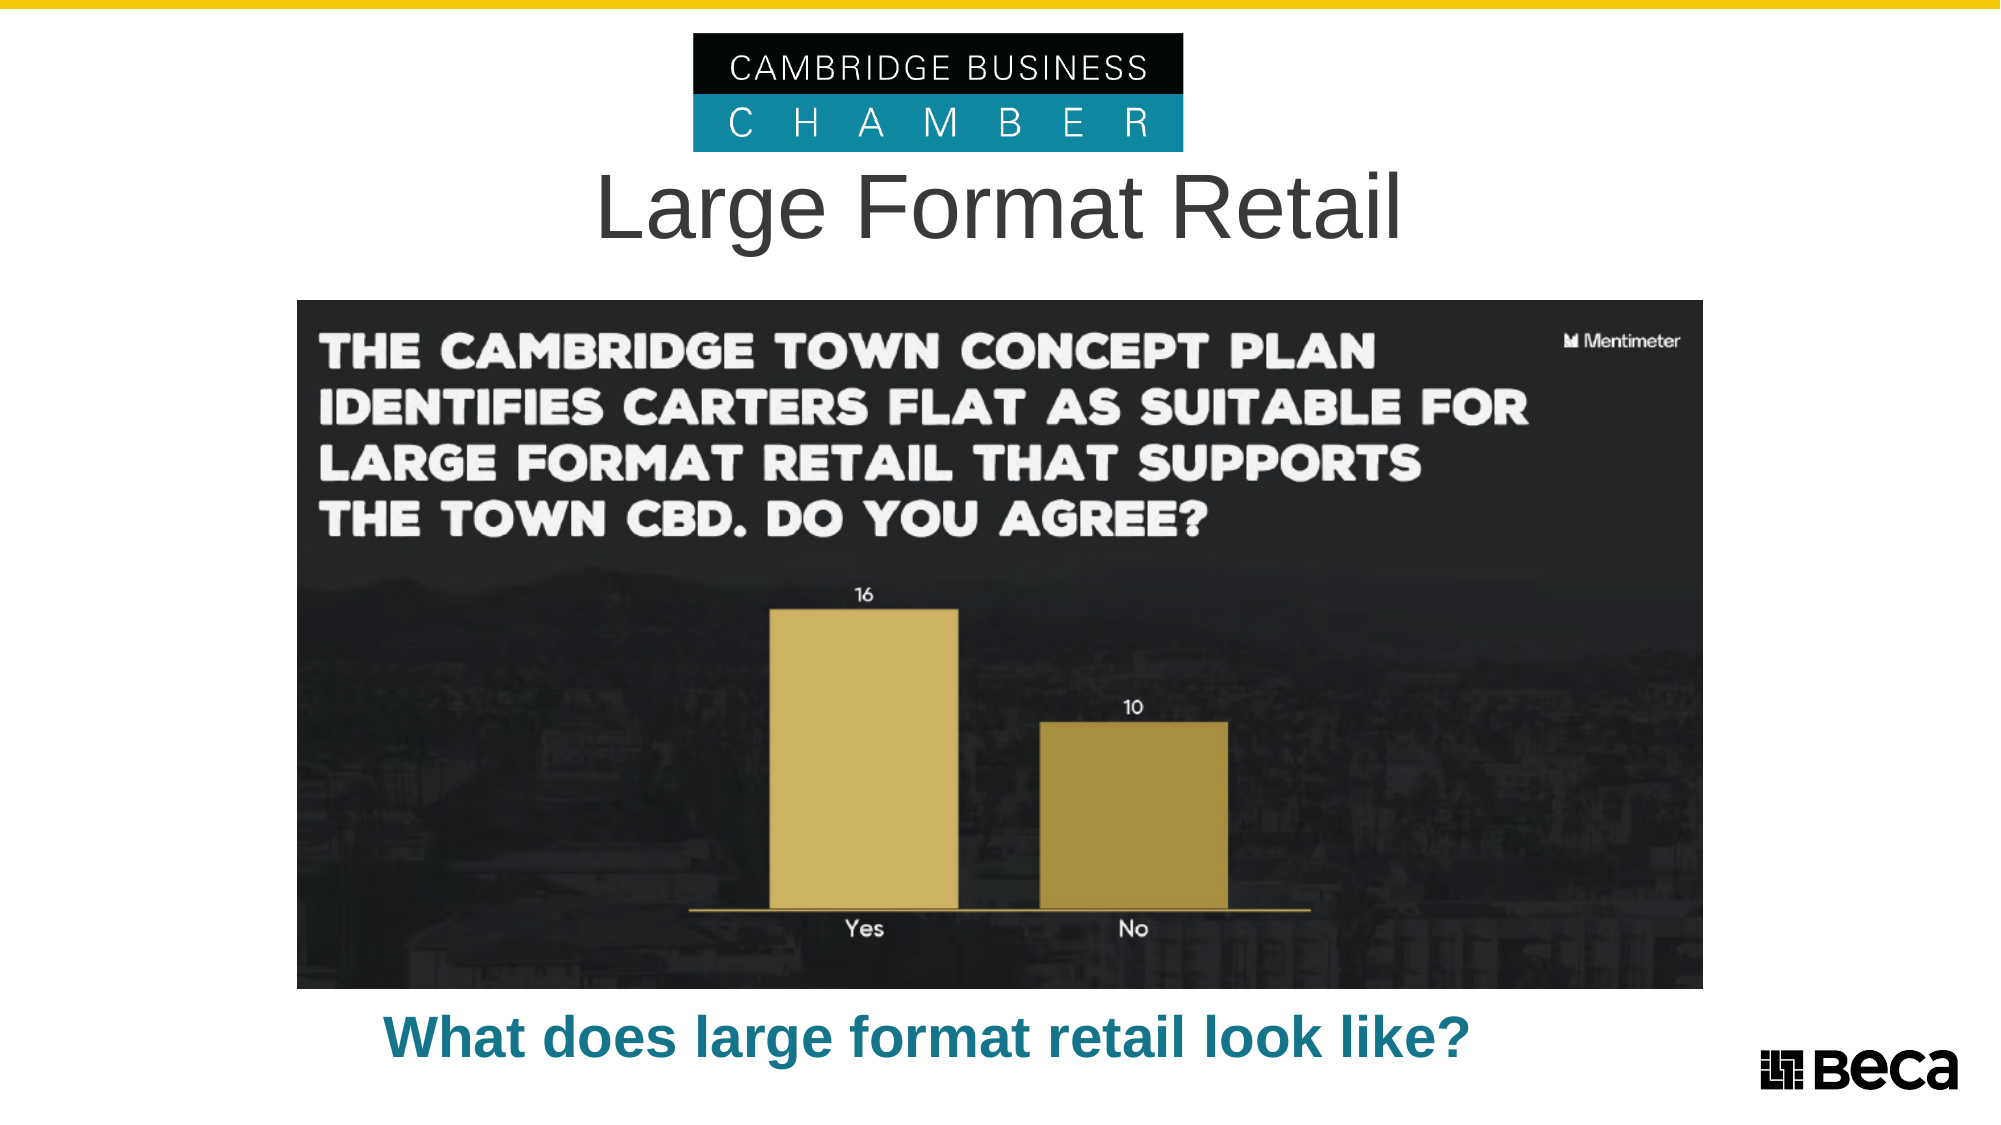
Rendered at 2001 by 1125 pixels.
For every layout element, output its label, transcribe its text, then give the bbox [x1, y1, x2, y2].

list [297, 300, 1703, 989]
text_box What does large format retail look like? [121, 1000, 1751, 1125]
title Large Format Retail [137, 128, 1863, 290]
picture [693, 33, 1187, 152]
